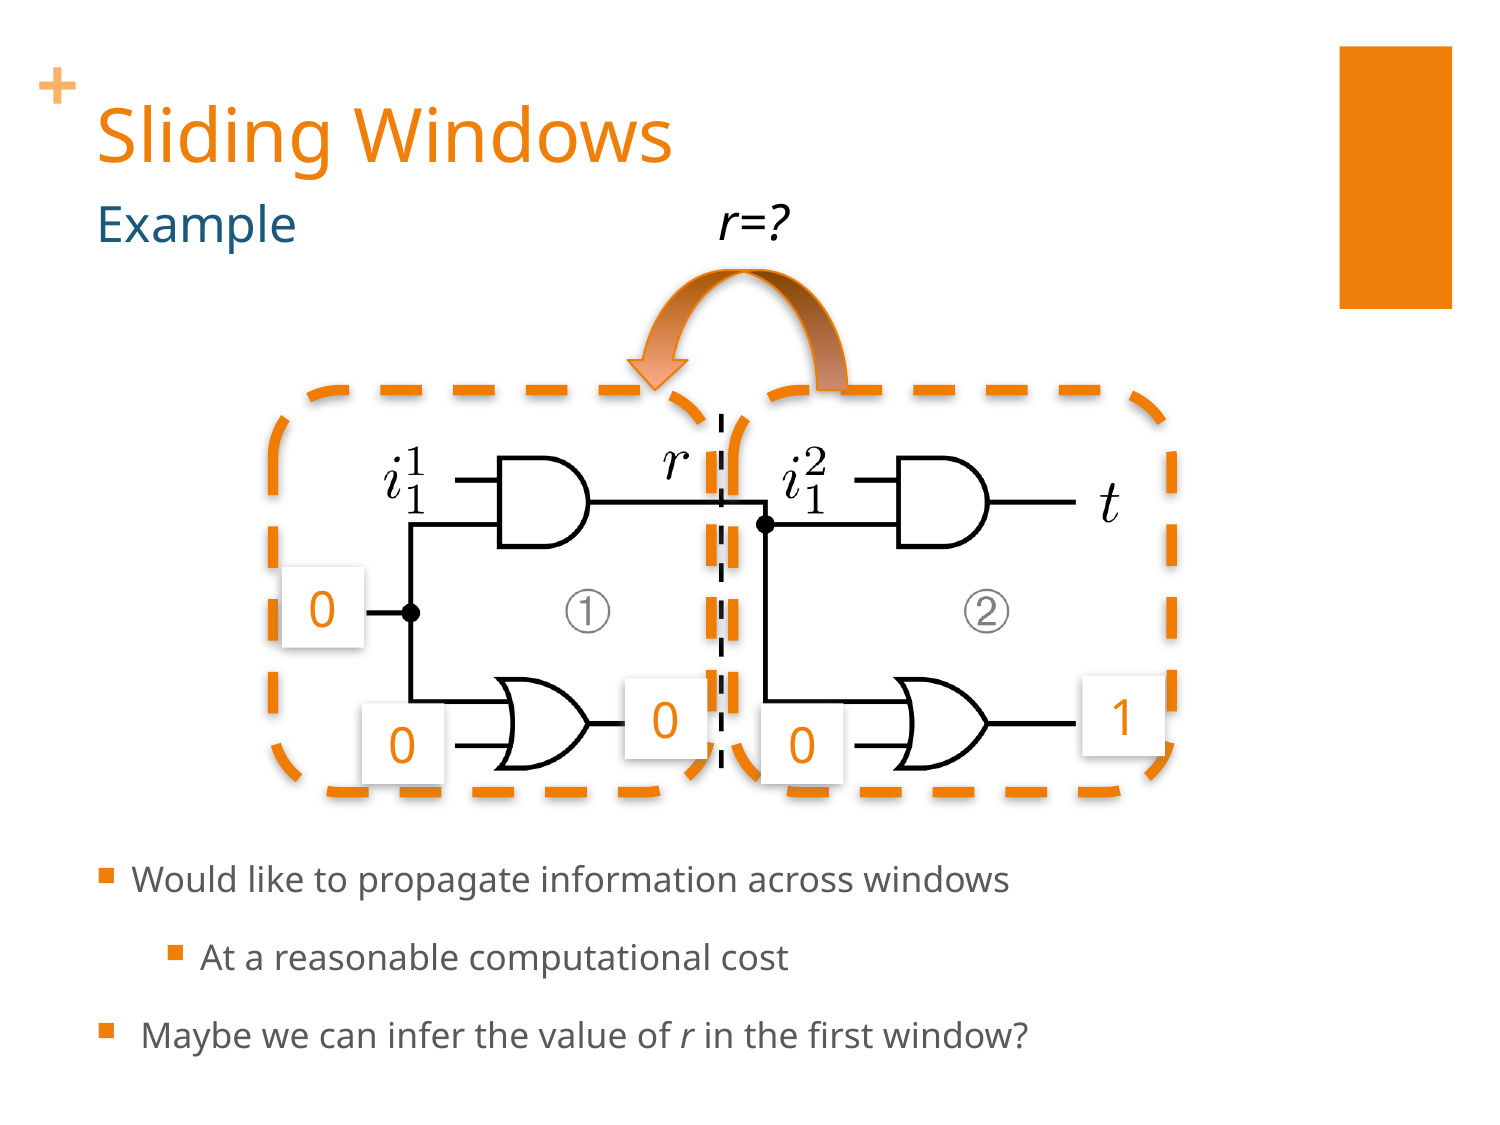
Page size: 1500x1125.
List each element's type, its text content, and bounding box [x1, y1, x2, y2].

picture [288, 389, 1173, 809]
text_box Would like to propagate information across windows At a reasonable computational cost Maybe we can infer the value of r in the first window? [81, 849, 1322, 1064]
title Sliding Windows [81, 22, 1322, 185]
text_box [272, 389, 712, 793]
text_box [626, 269, 849, 385]
list Example [81, 185, 1322, 313]
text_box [732, 389, 1173, 793]
text_box r=? [703, 183, 804, 258]
